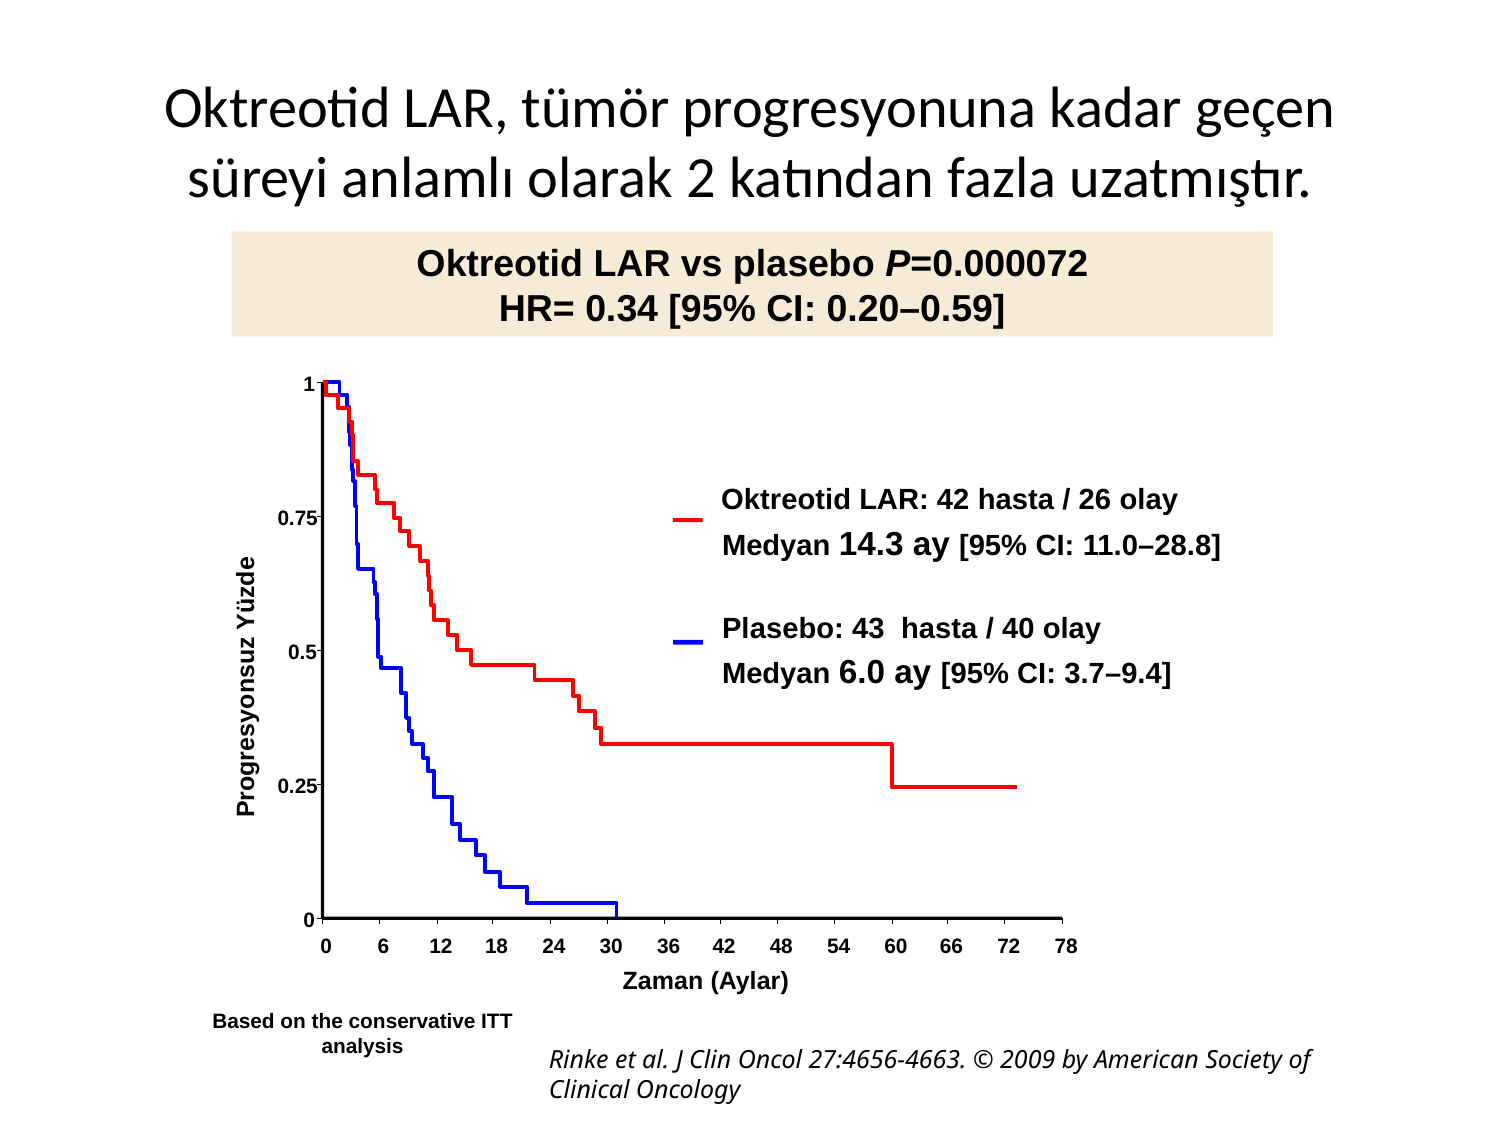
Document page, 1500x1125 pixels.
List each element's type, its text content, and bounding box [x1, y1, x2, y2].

title Oktreotid LAR, tümör progresyonuna kadar geçen süreyi anlamlı olarak 2 katından fazla uzatmıştır. [75, 45, 1425, 233]
text_box Rinke et al. J Clin Oncol 27:4656-4663. © 2009 by American Society of Clinical Oncology [534, 1036, 1369, 1111]
text_box Based on the conservative ITT analysis [197, 1000, 528, 1066]
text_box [231, 370, 1233, 1007]
text_box Oktreotid LAR vs plasebo P=0.000072 HR= 0.34 [95% CI: 0.20–0.59] [231, 231, 1274, 337]
